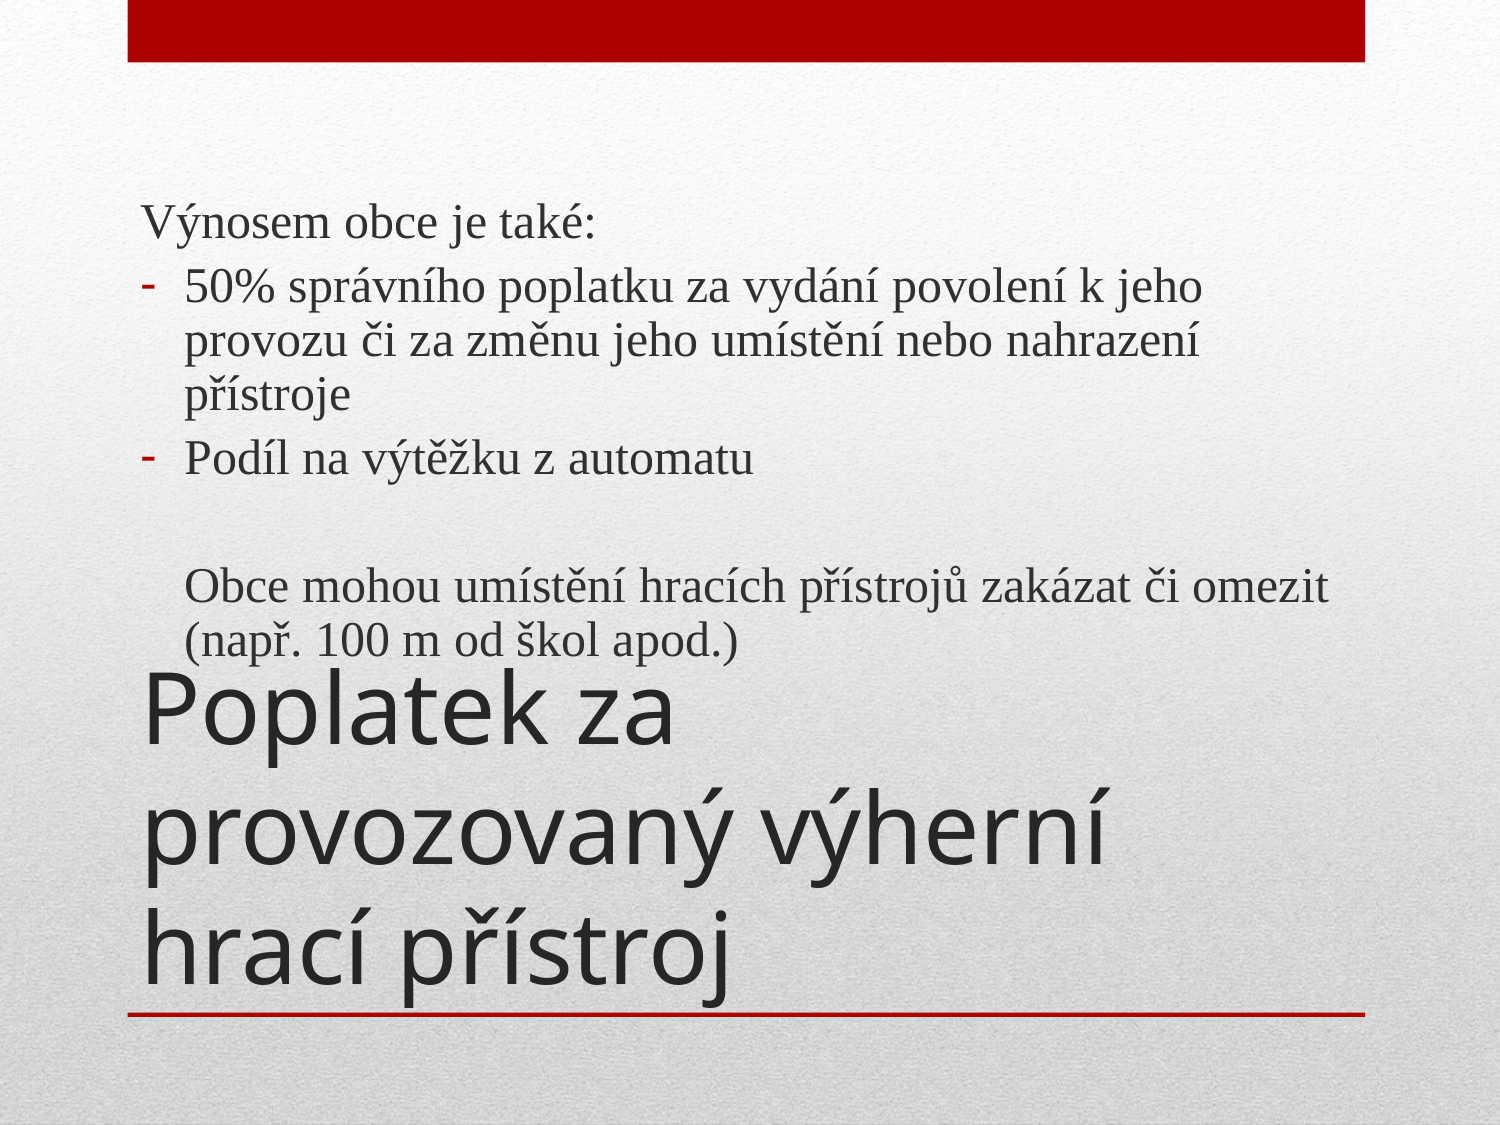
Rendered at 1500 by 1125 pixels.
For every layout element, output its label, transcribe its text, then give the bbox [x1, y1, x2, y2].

title Poplatek za provozovaný výherní hrací přístroj [124, 751, 1238, 1013]
list Výnosem obce je také: 50% správního poplatku za vydání povolení k jeho provozu či za změnu jeho umístění nebo nahrazení přístroje Podíl na výtěžku z automatu Obce mohou umístění hracích přístrojů zakázat či omezit (např. 100 m od škol apod.) [124, 112, 1363, 751]
